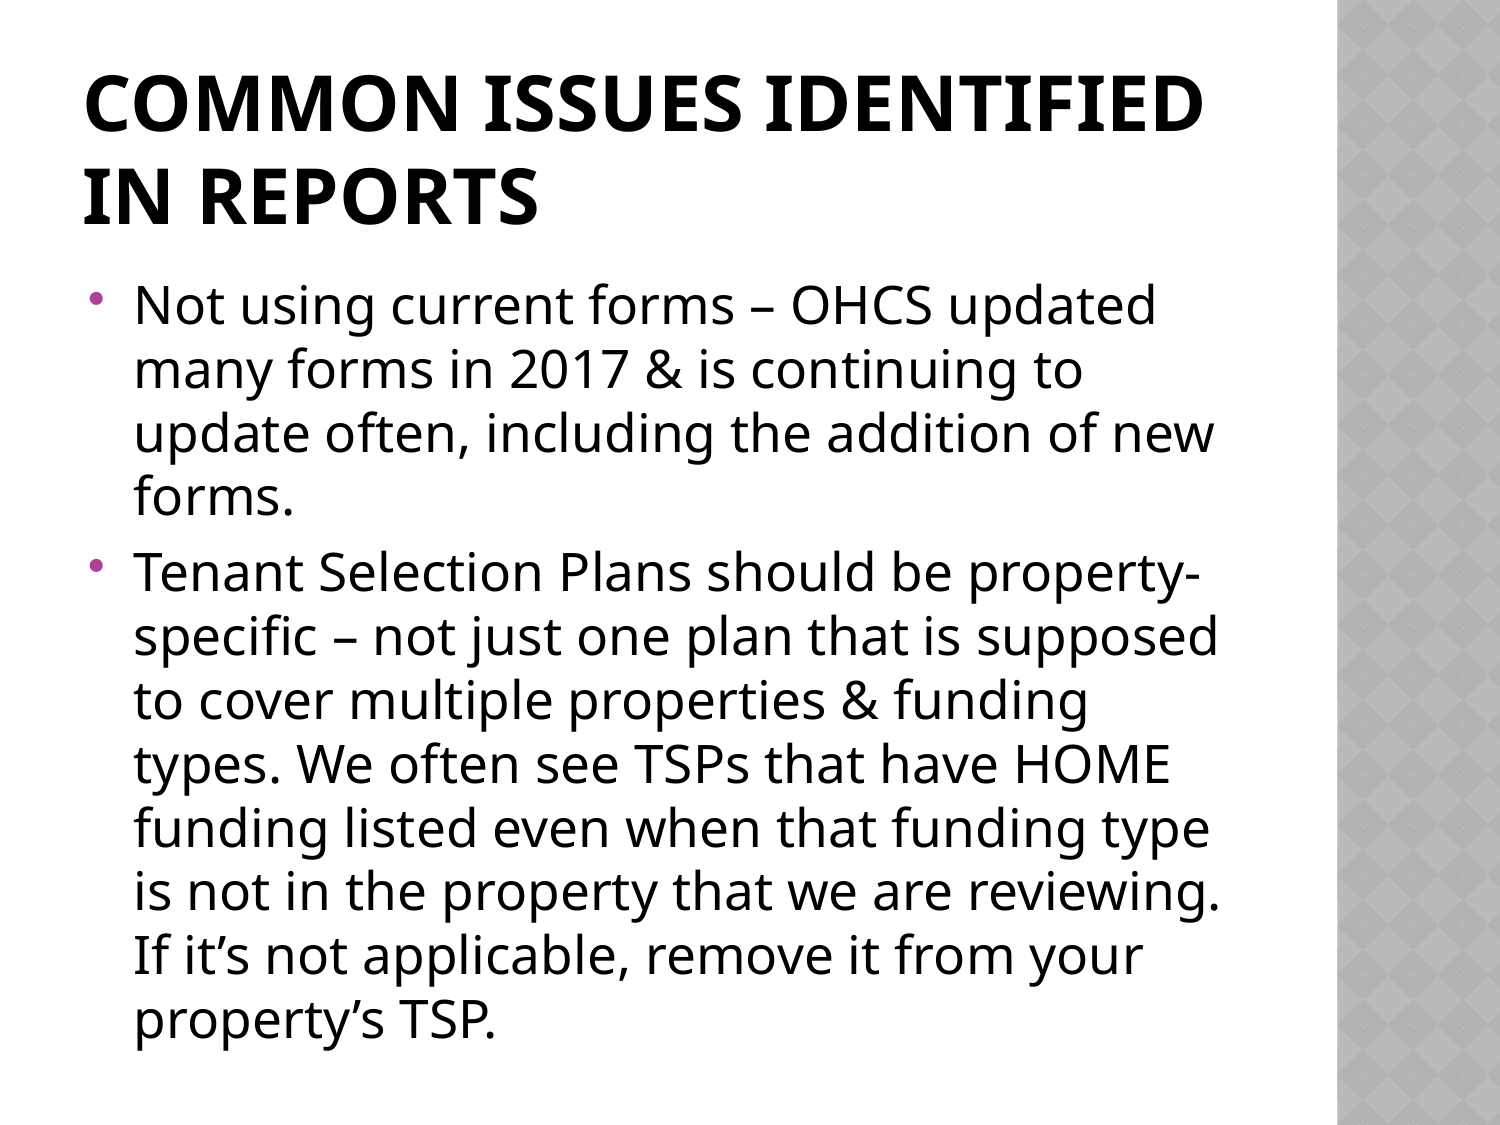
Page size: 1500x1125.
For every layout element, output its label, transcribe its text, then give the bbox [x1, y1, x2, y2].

list Not using current forms – OHCS updated many forms in 2017 & is continuing to update often, including the addition of new forms. Tenant Selection Plans should be property-specific – not just one plan that is supposed to cover multiple properties & funding types. We often see TSPs that have HOME funding listed even when that funding type is not in the property that we are reviewing. If it’s not applicable, remove it from your property’s TSP. [75, 264, 1263, 1059]
title Common Issues Identified in Reports [75, 52, 1263, 240]
